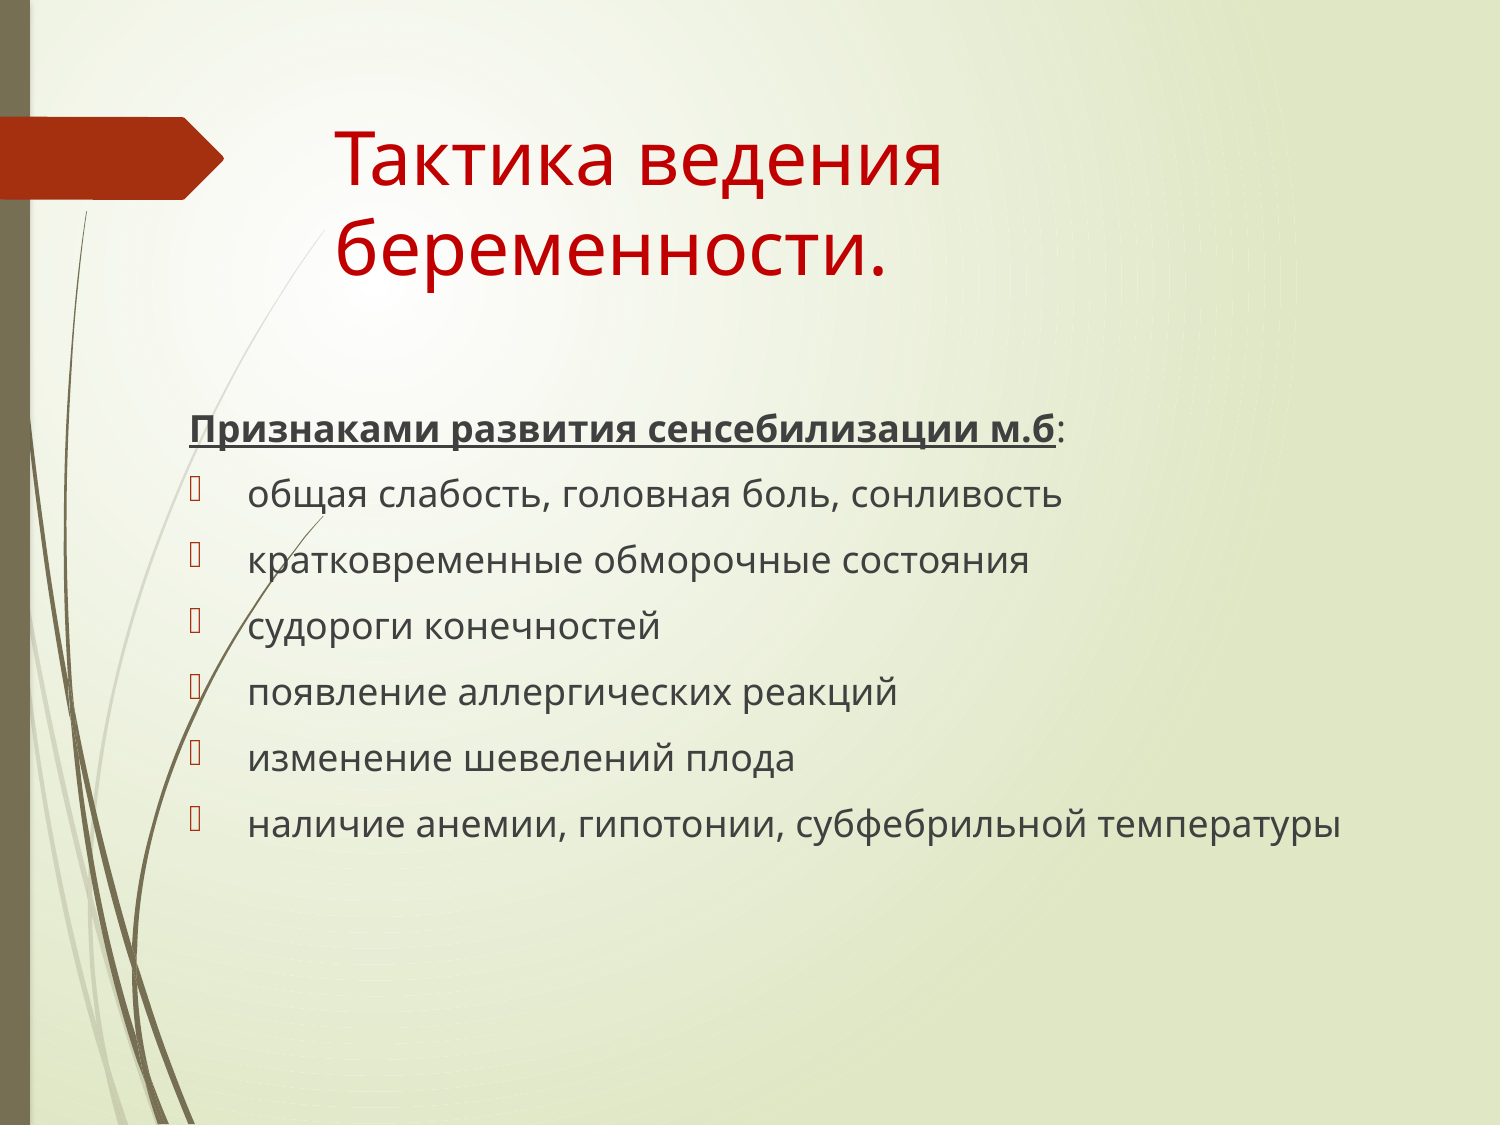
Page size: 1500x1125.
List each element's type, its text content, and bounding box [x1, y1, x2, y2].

title Тактика ведения беременности. [319, 102, 1400, 313]
list Признаками развития сенсебилизации м.б: общая слабость, головная боль, сонливость кратковременные обморочные состояния судороги конечностей появление аллергических реакций изменение шевелений плода наличие анемии, гипотонии, субфебрильной температуры [173, 397, 1400, 1035]
